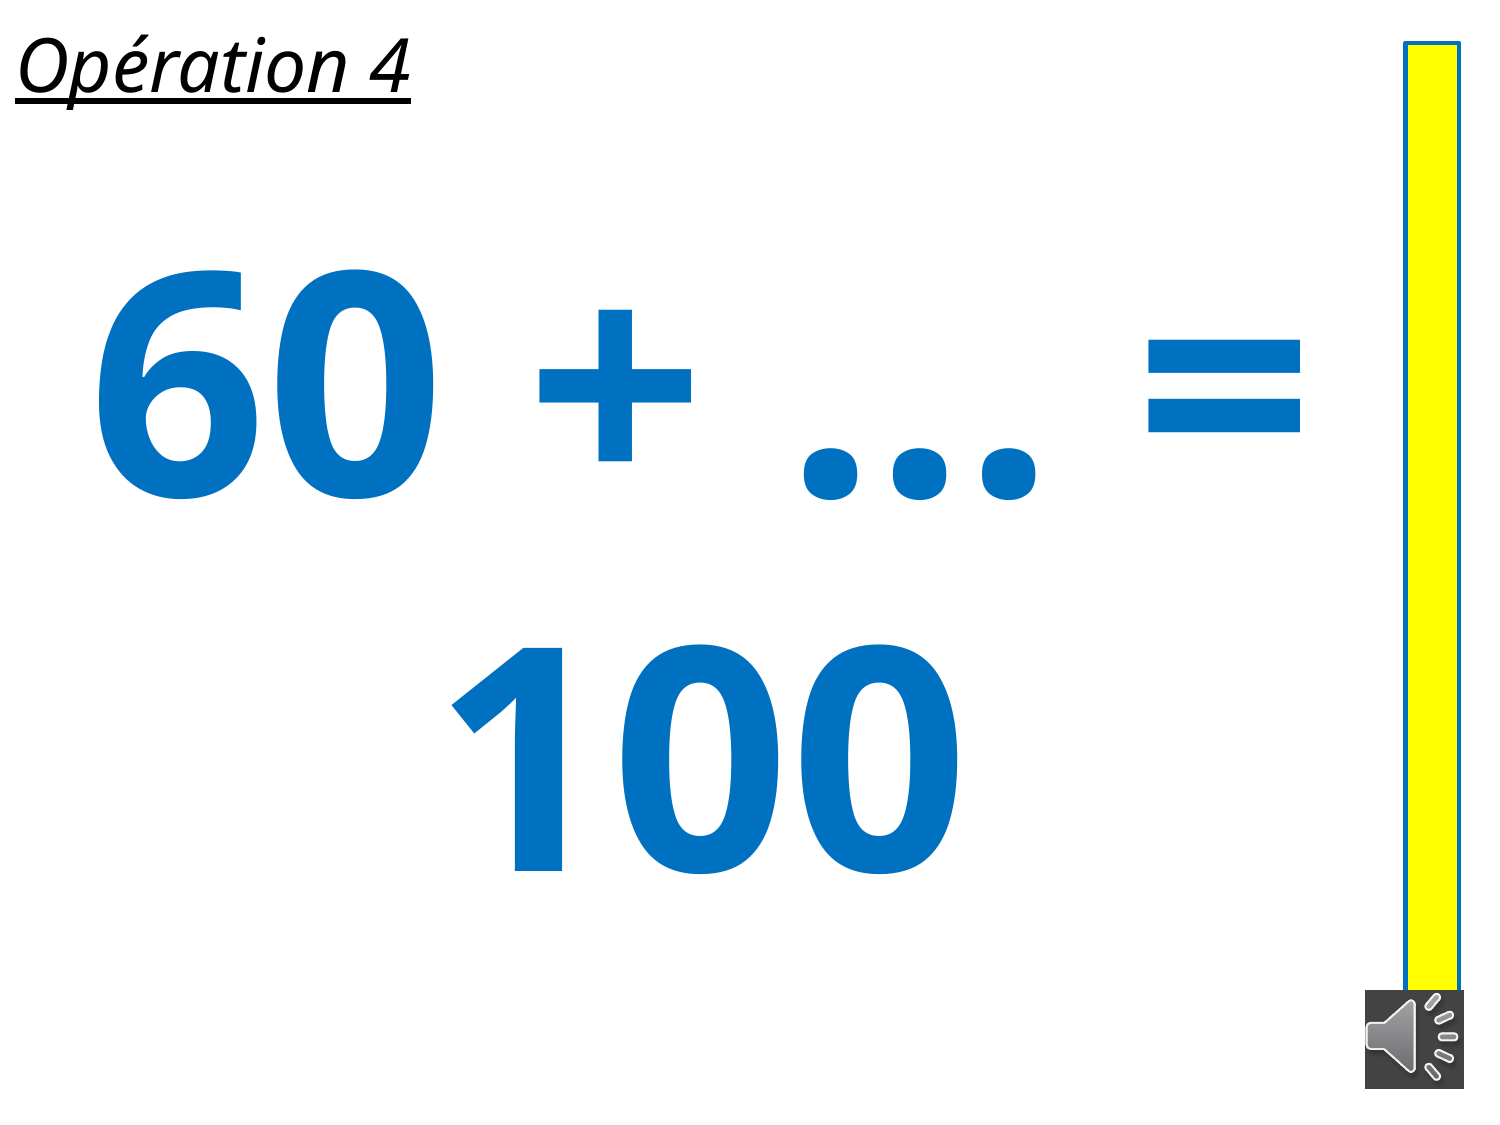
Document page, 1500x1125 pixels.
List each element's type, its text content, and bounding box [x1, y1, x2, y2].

text_box [1403, 41, 1461, 987]
picture [1364, 989, 1465, 1090]
title Opération 4 [0, 0, 502, 126]
text_box 60 + … = 100 [0, 176, 1403, 941]
